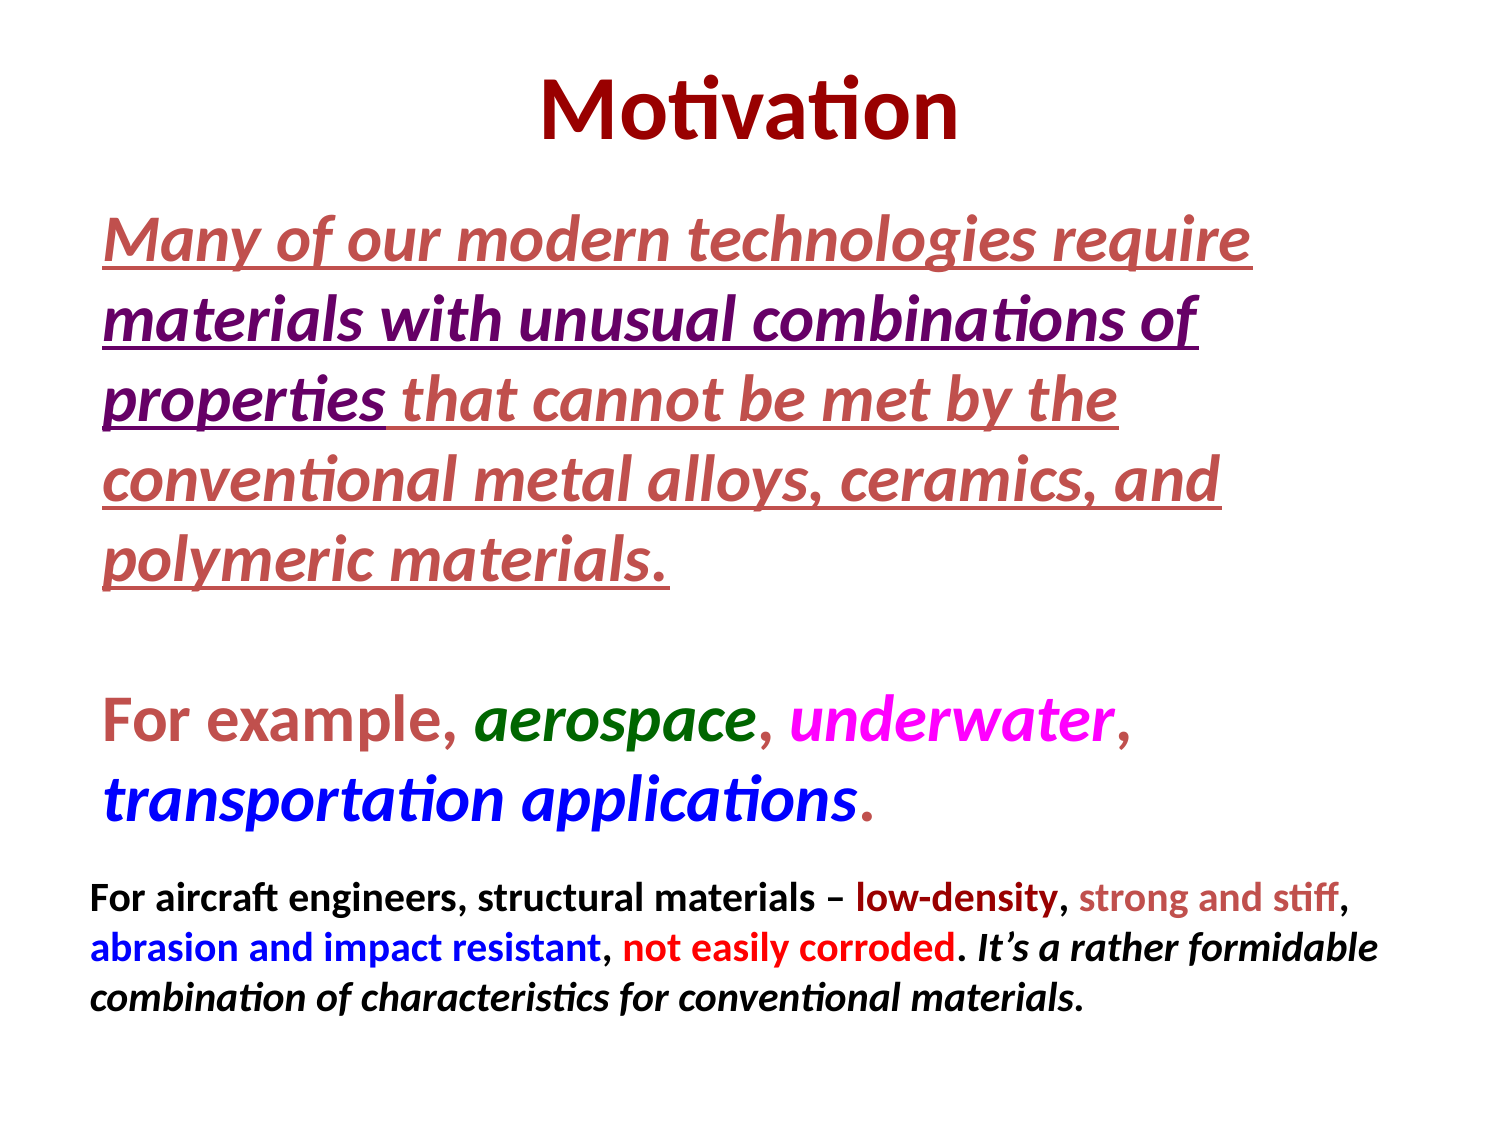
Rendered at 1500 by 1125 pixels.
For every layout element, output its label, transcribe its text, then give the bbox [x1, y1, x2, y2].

title Motivation [75, 24, 1425, 180]
text_box For aircraft engineers, structural materials – low-density, strong and stiff, abrasion and impact resistant, not easily corroded. It’s a rather formidable combination of characteristics for conventional materials. [74, 862, 1441, 1028]
text_box Many of our modern technologies require materials with unusual combinations of properties that cannot be met by the conventional metal alloys, ceramics, and polymeric materials. For example, aerospace, underwater, transportation applications. [87, 187, 1450, 842]
list [75, 212, 1425, 862]
